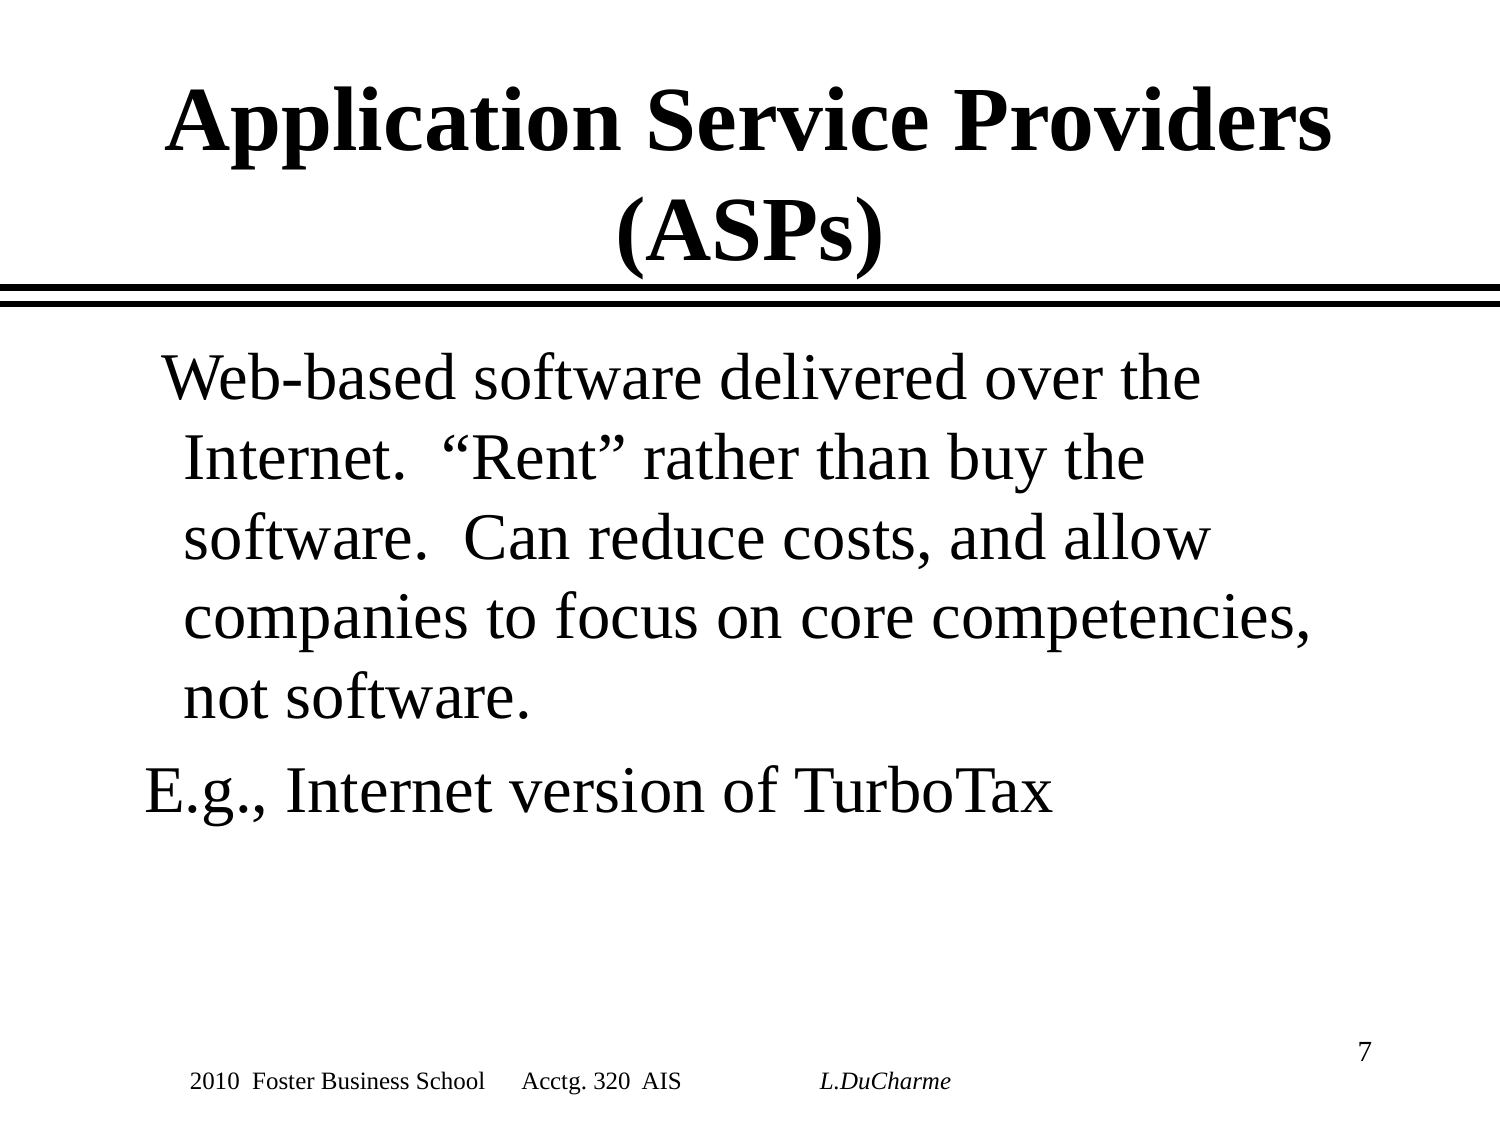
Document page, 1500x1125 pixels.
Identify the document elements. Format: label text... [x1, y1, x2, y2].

list Web-based software delivered over the Internet. “Rent” rather than buy the software. Can reduce costs, and allow companies to focus on core competencies, not software. E.g., Internet version of TurboTax [112, 324, 1388, 1001]
title Application Service Providers (ASPs) [112, 74, 1388, 263]
slide_number 7 [1262, 1024, 1388, 1101]
